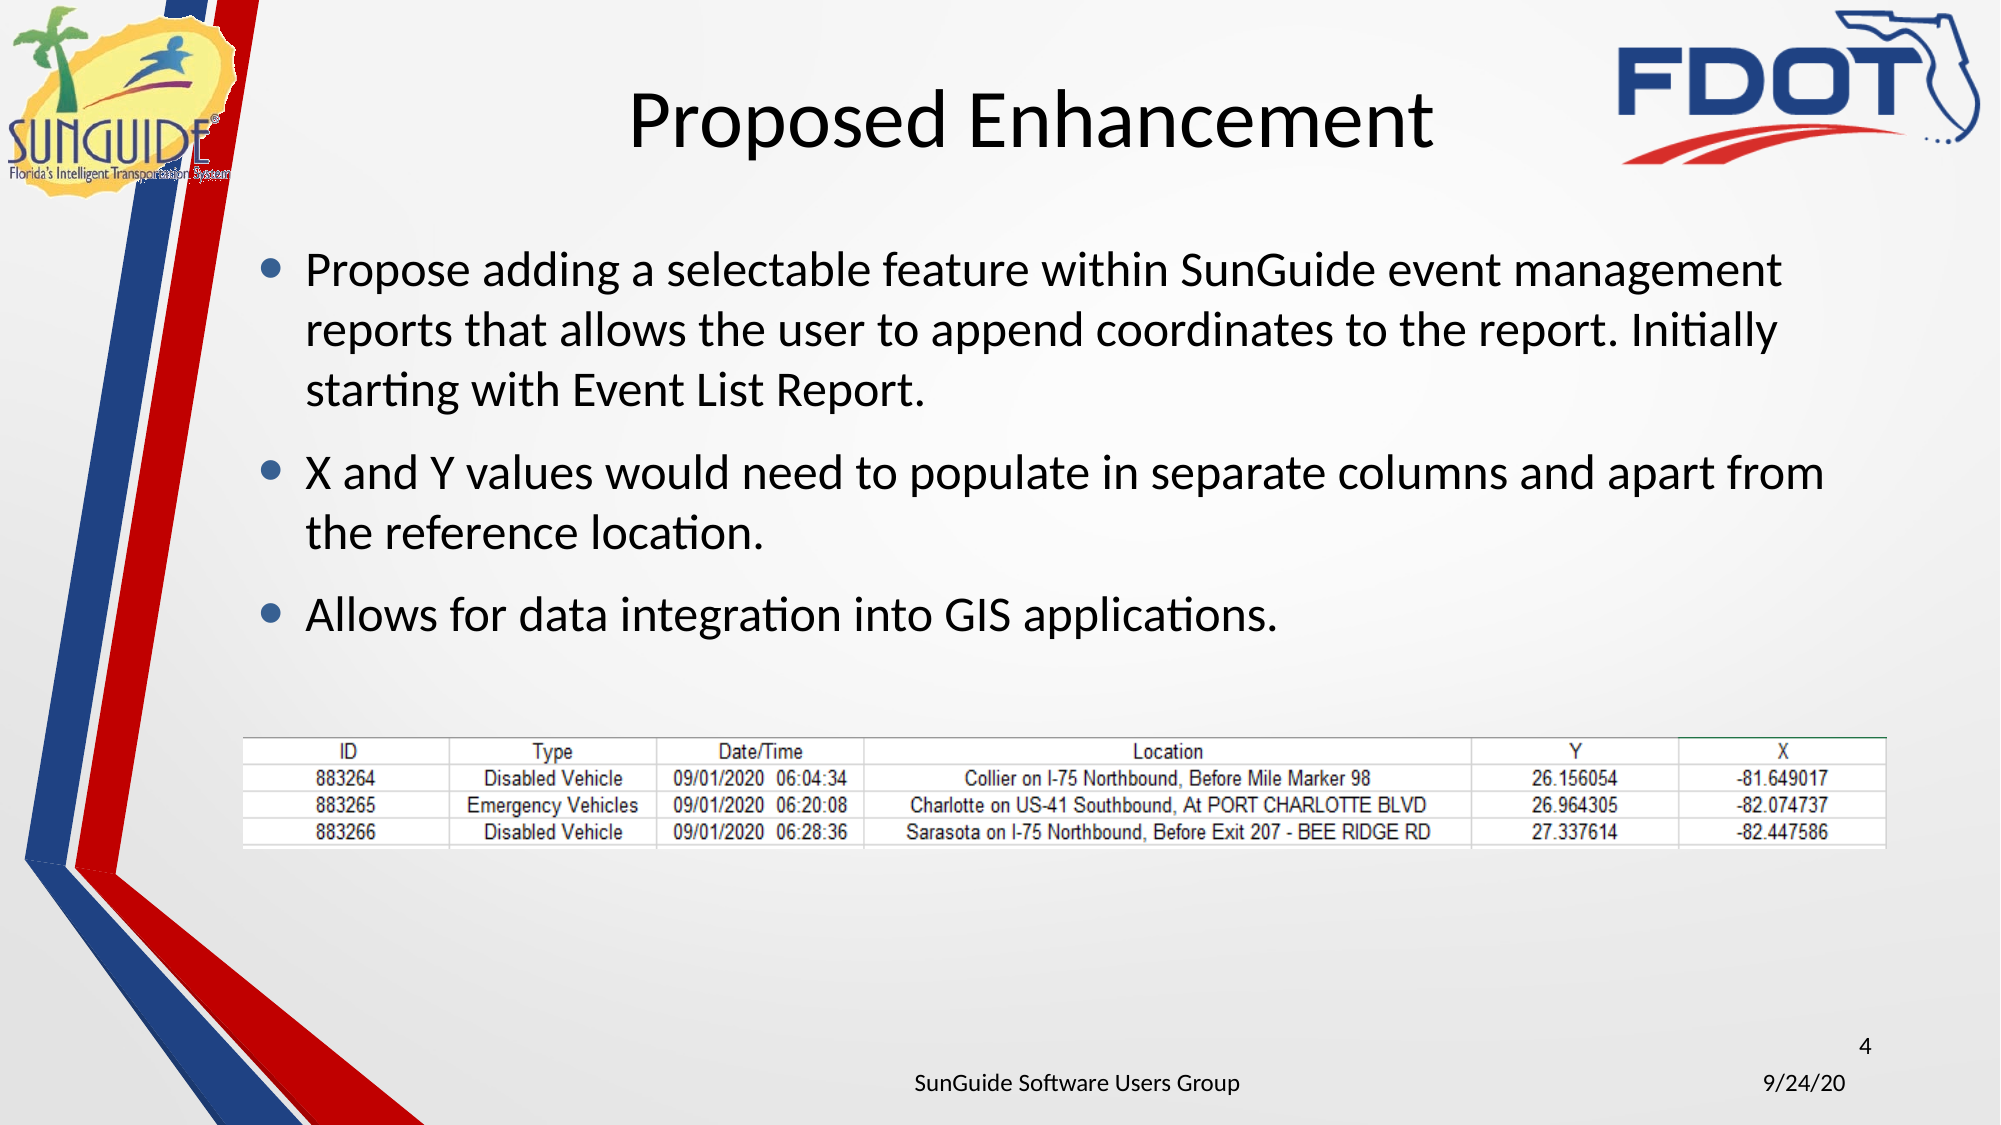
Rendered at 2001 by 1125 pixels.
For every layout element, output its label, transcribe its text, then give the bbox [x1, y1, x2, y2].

title Proposed Enhancement [243, 50, 1822, 179]
table_header SunGuide Software Users Group [900, 1065, 1622, 1125]
list Propose adding a selectable feature within SunGuide event management reports that allows the user to append coordinates to the report. Initially starting with Event List Report. X and Y values would need to populate in separate columns and apart from the reference location. Allows for data integration into GIS applications. [243, 191, 1887, 737]
picture [1611, 0, 1983, 172]
list Propose adding a selectable feature within SunGuide event management reports that allows the user to append coordinates to the report. Initially starting with Event List Report. X and Y values would need to populate in separate columns and apart from the reference location. Allows for data integration into GIS applications. [243, 849, 1887, 1108]
picture [243, 737, 1888, 849]
slide_number 4 [1796, 1014, 1887, 1075]
picture [2, 0, 249, 209]
table_header 9/24/20 [1622, 1065, 1861, 1125]
